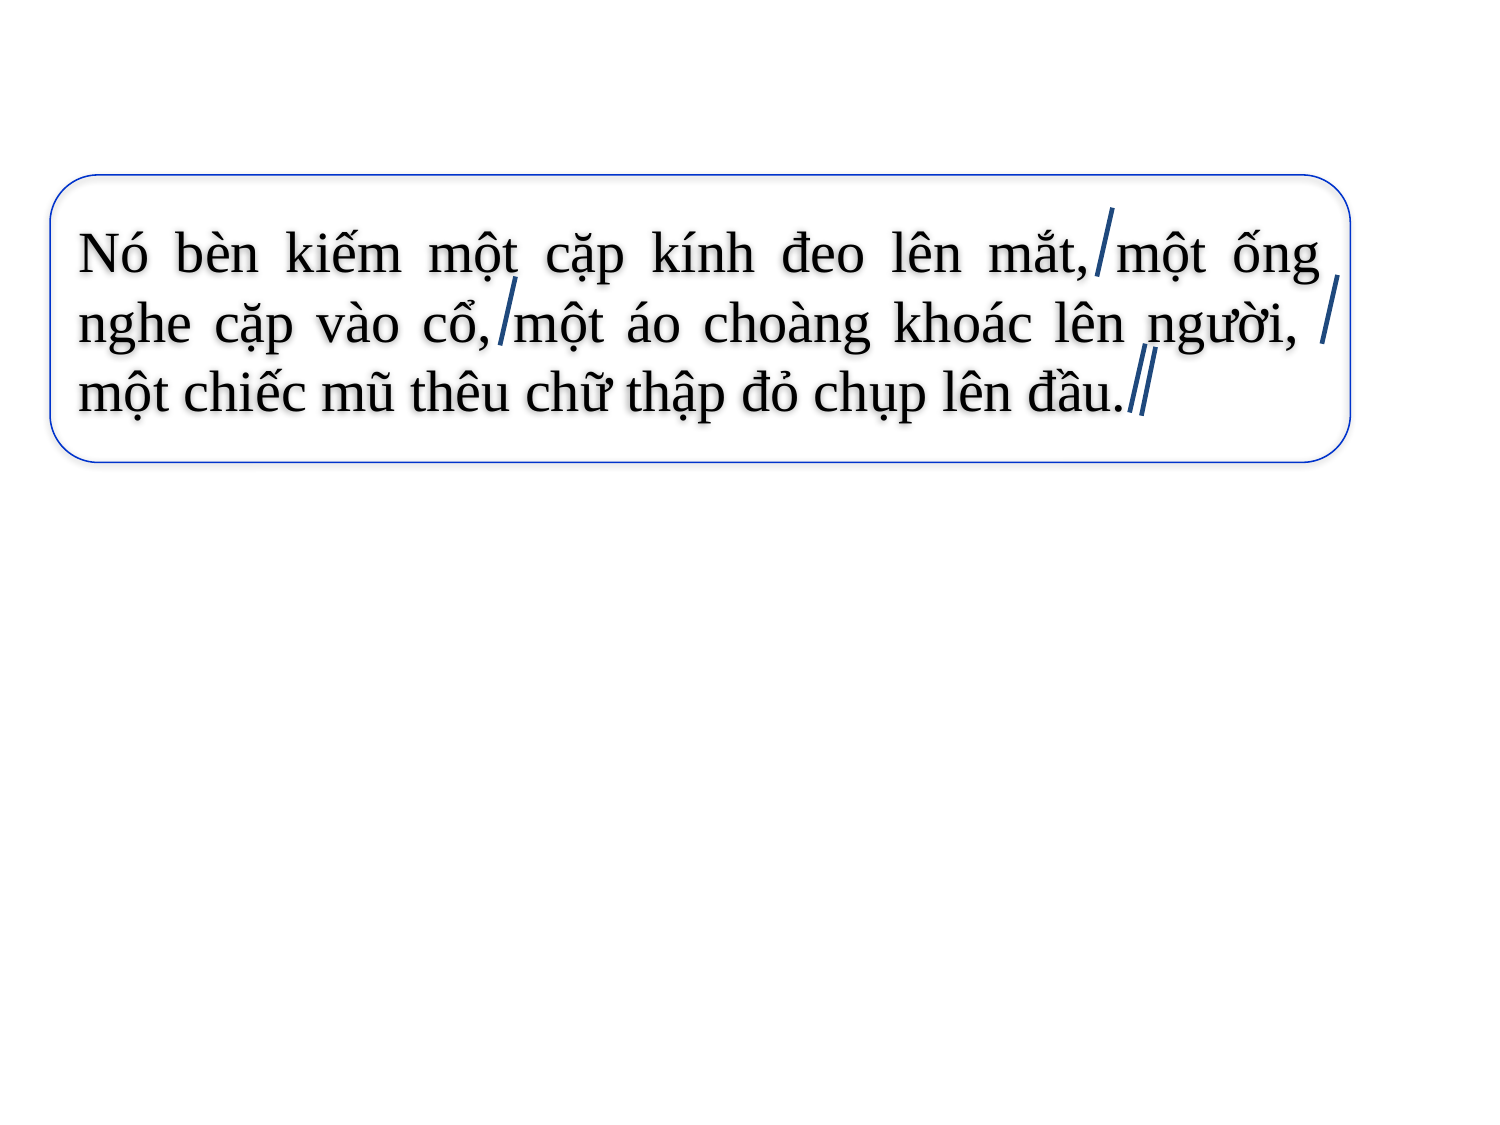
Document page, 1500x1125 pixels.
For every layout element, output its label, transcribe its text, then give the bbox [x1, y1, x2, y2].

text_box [1321, 274, 1338, 345]
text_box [499, 276, 516, 346]
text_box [1096, 207, 1113, 277]
text_box Nó bèn kiếm một cặp kính đeo lên mắt, một ống nghe cặp vào cổ, một áo choàng khoác lên người, một chiếc mũ thêu chữ thập đỏ chụp lên đầu. [49, 174, 1352, 464]
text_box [1129, 343, 1156, 416]
